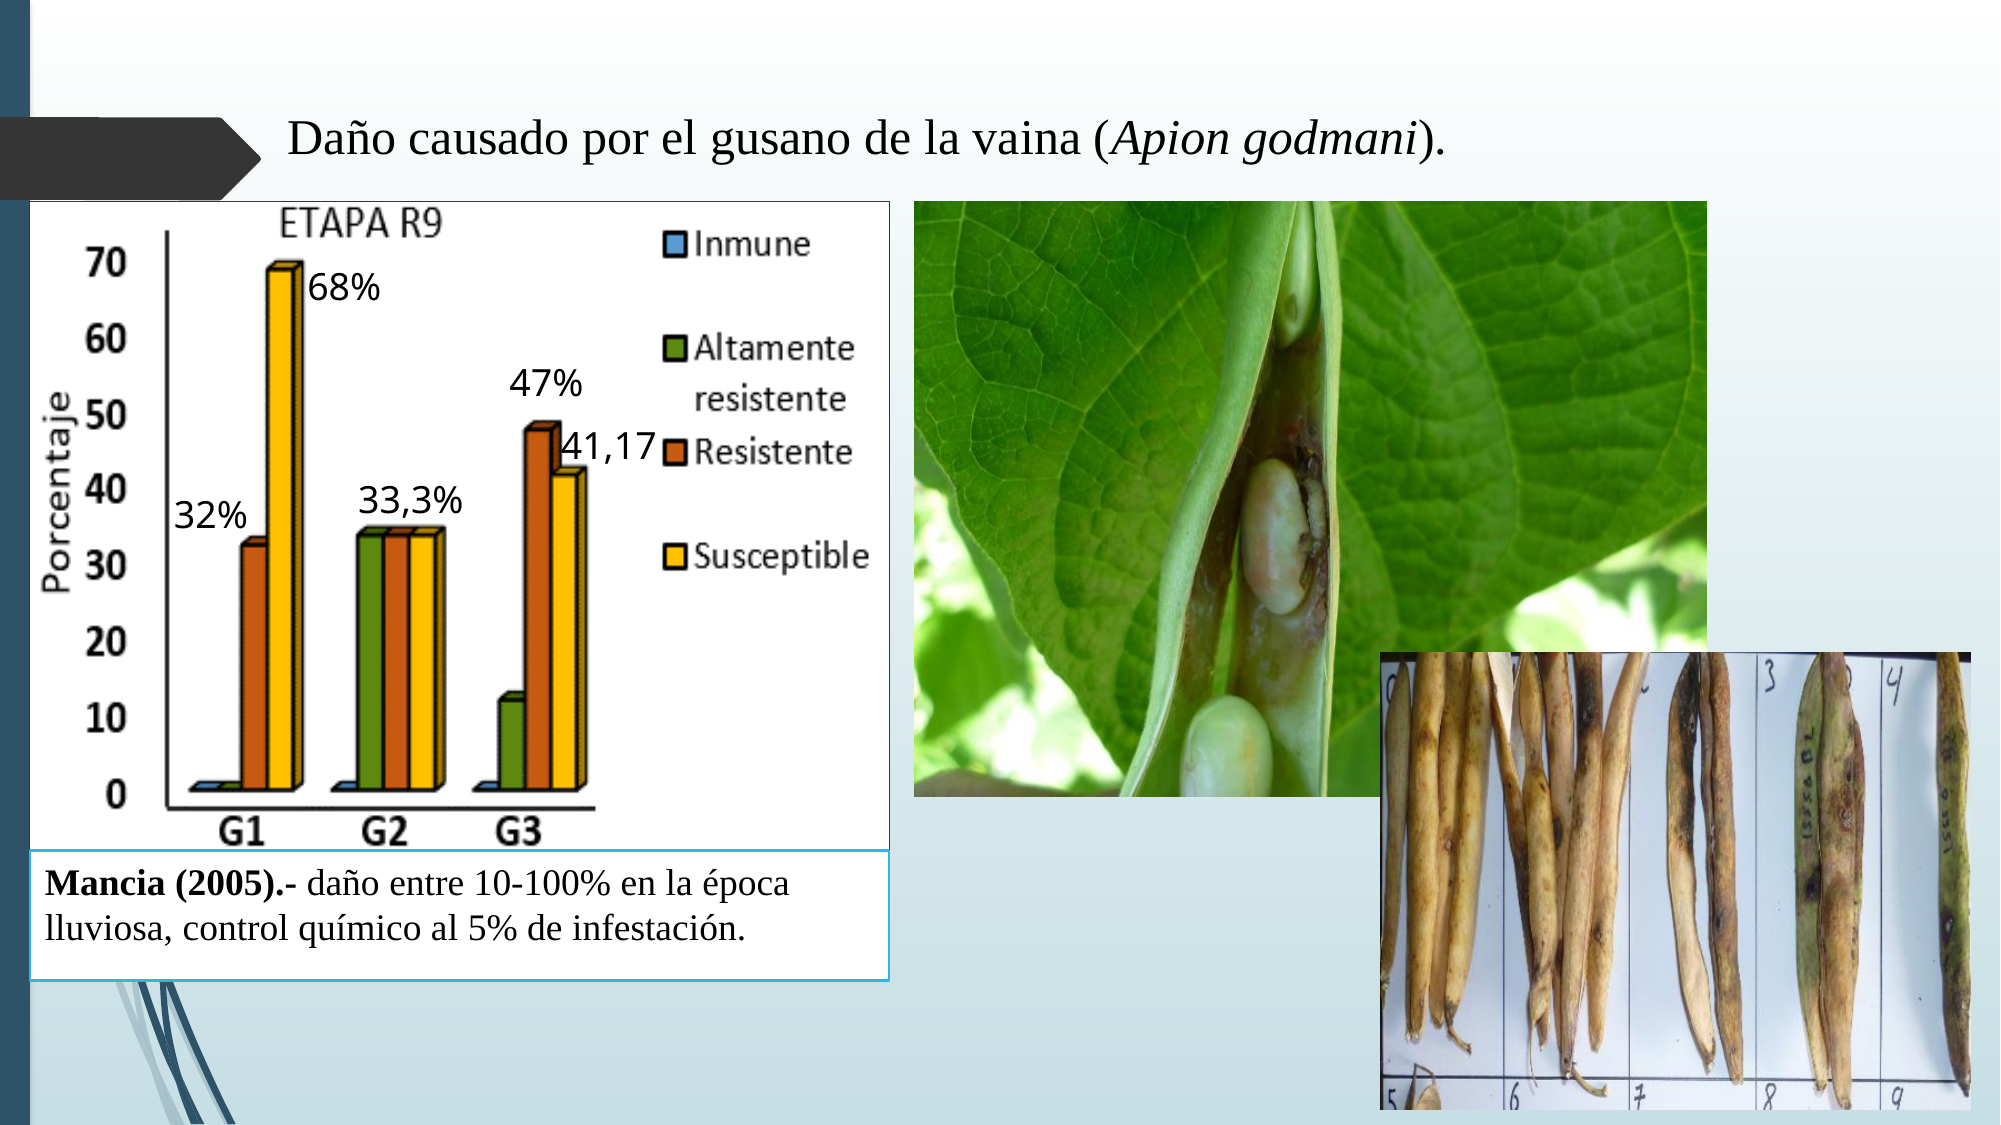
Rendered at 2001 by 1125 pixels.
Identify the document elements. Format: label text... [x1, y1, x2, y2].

picture [913, 201, 1971, 1111]
picture [29, 201, 890, 851]
text_box Mancia (2005).- daño entre 10-100% en la época lluviosa, control químico al 5% de infestación. [29, 858, 890, 982]
title Daño causado por el gusano de la vaina (Apion godmani). [273, 96, 1850, 307]
